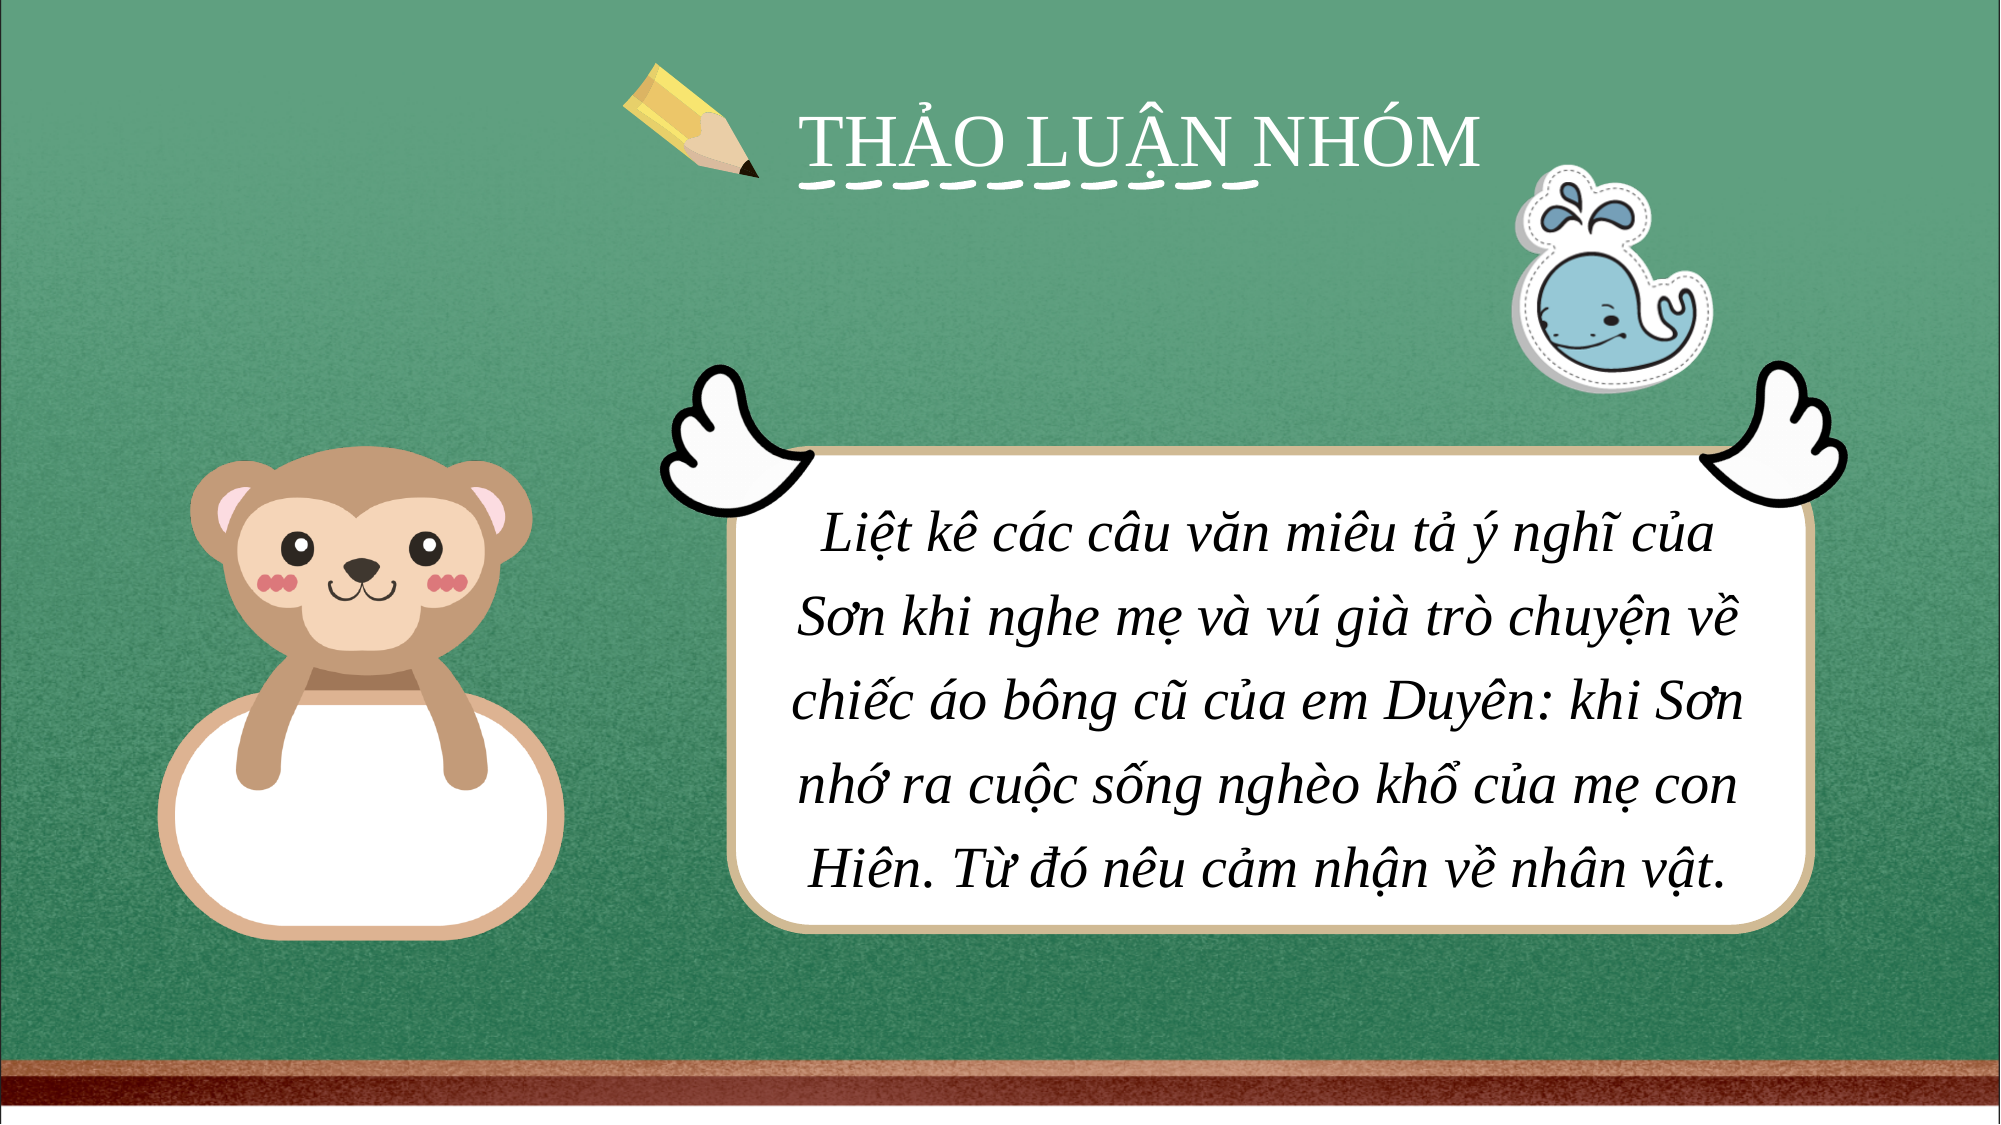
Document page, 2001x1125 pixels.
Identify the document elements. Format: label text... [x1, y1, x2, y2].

text_box THẢO LUẬN NHÓM [713, 65, 1568, 189]
picture [0, 0, 2000, 1124]
text_box [730, 515, 1812, 931]
text_box [812, 449, 1700, 472]
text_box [20, 331, 702, 1013]
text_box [621, 67, 1258, 200]
text_box Liệt kê các câu văn miêu tả ý nghĩ của Sơn khi nghe mẹ và vú già trò chuyện về chiếc áo bông cũ của em Duyên: khi Sơn nhớ ra cuộc sống nghèo khổ của mẹ con Hiên. Từ đó nêu cảm nhận về nhân vật. [770, 472, 1767, 907]
